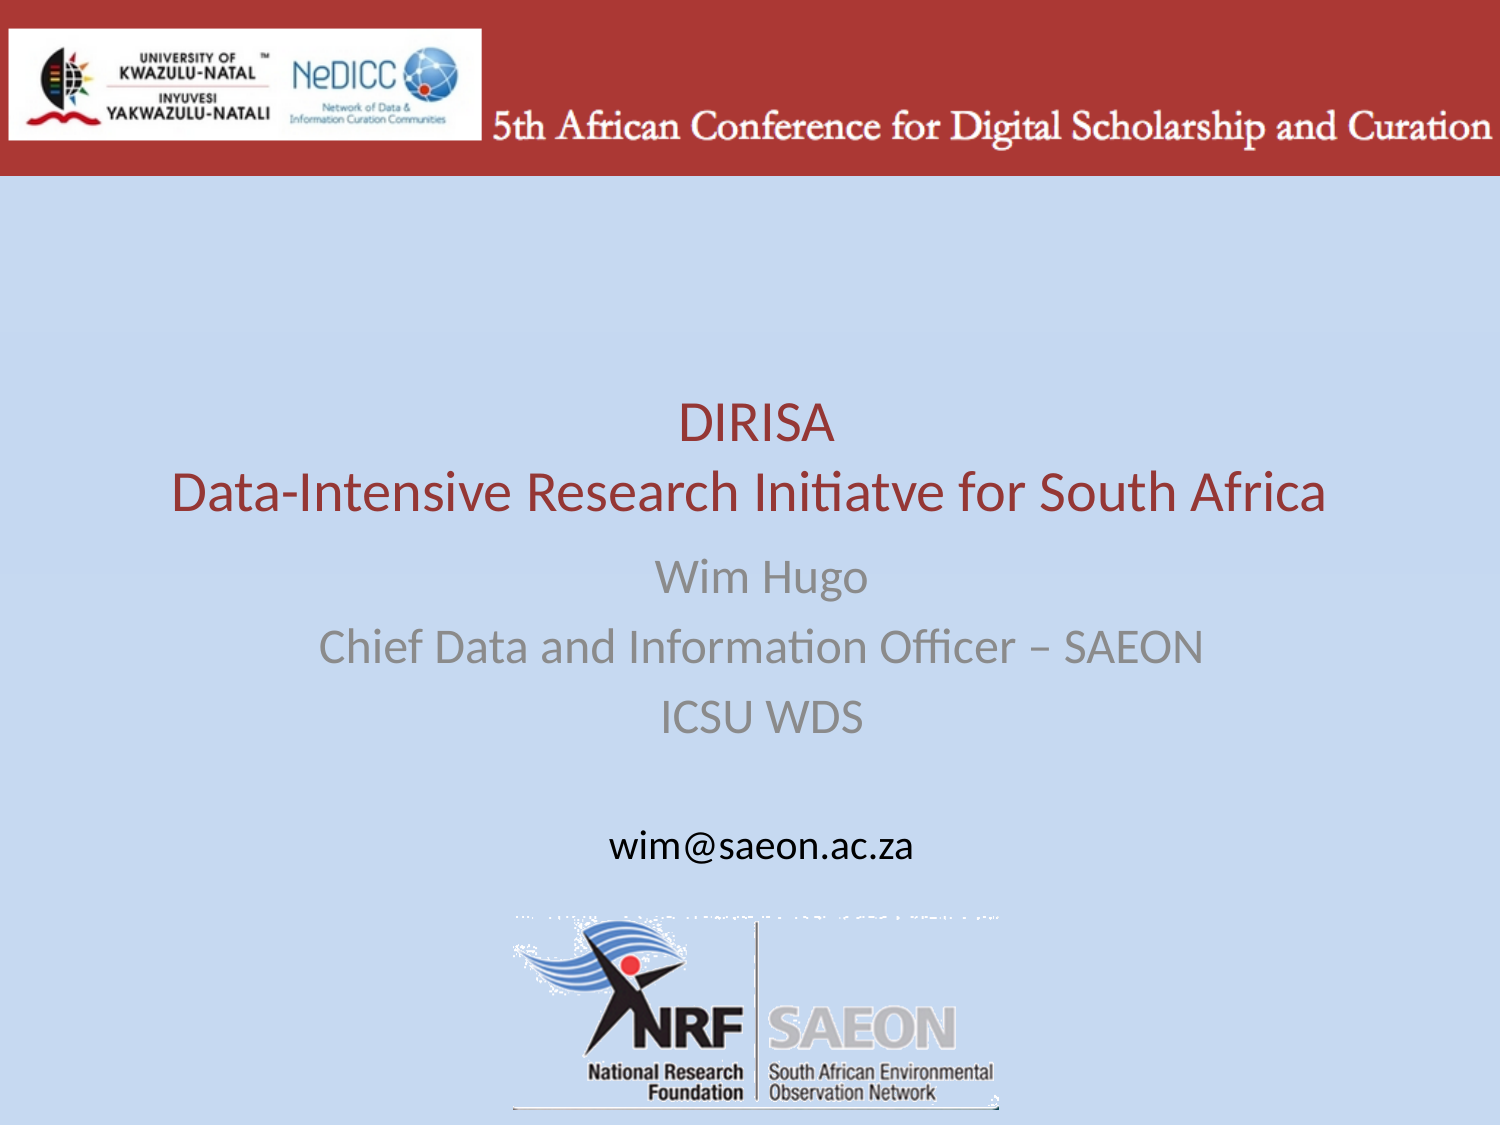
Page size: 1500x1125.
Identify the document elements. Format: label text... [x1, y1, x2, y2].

title DIRISA Data-Intensive Research Initiatve for South Africa [0, 332, 1500, 574]
picture [513, 916, 999, 1110]
subtitle Wim Hugo Chief Data and Information Officer – SAEON ICSU WDS [147, 456, 1376, 807]
text_box wim@saeon.ac.za [594, 810, 930, 876]
picture [0, 0, 1500, 176]
